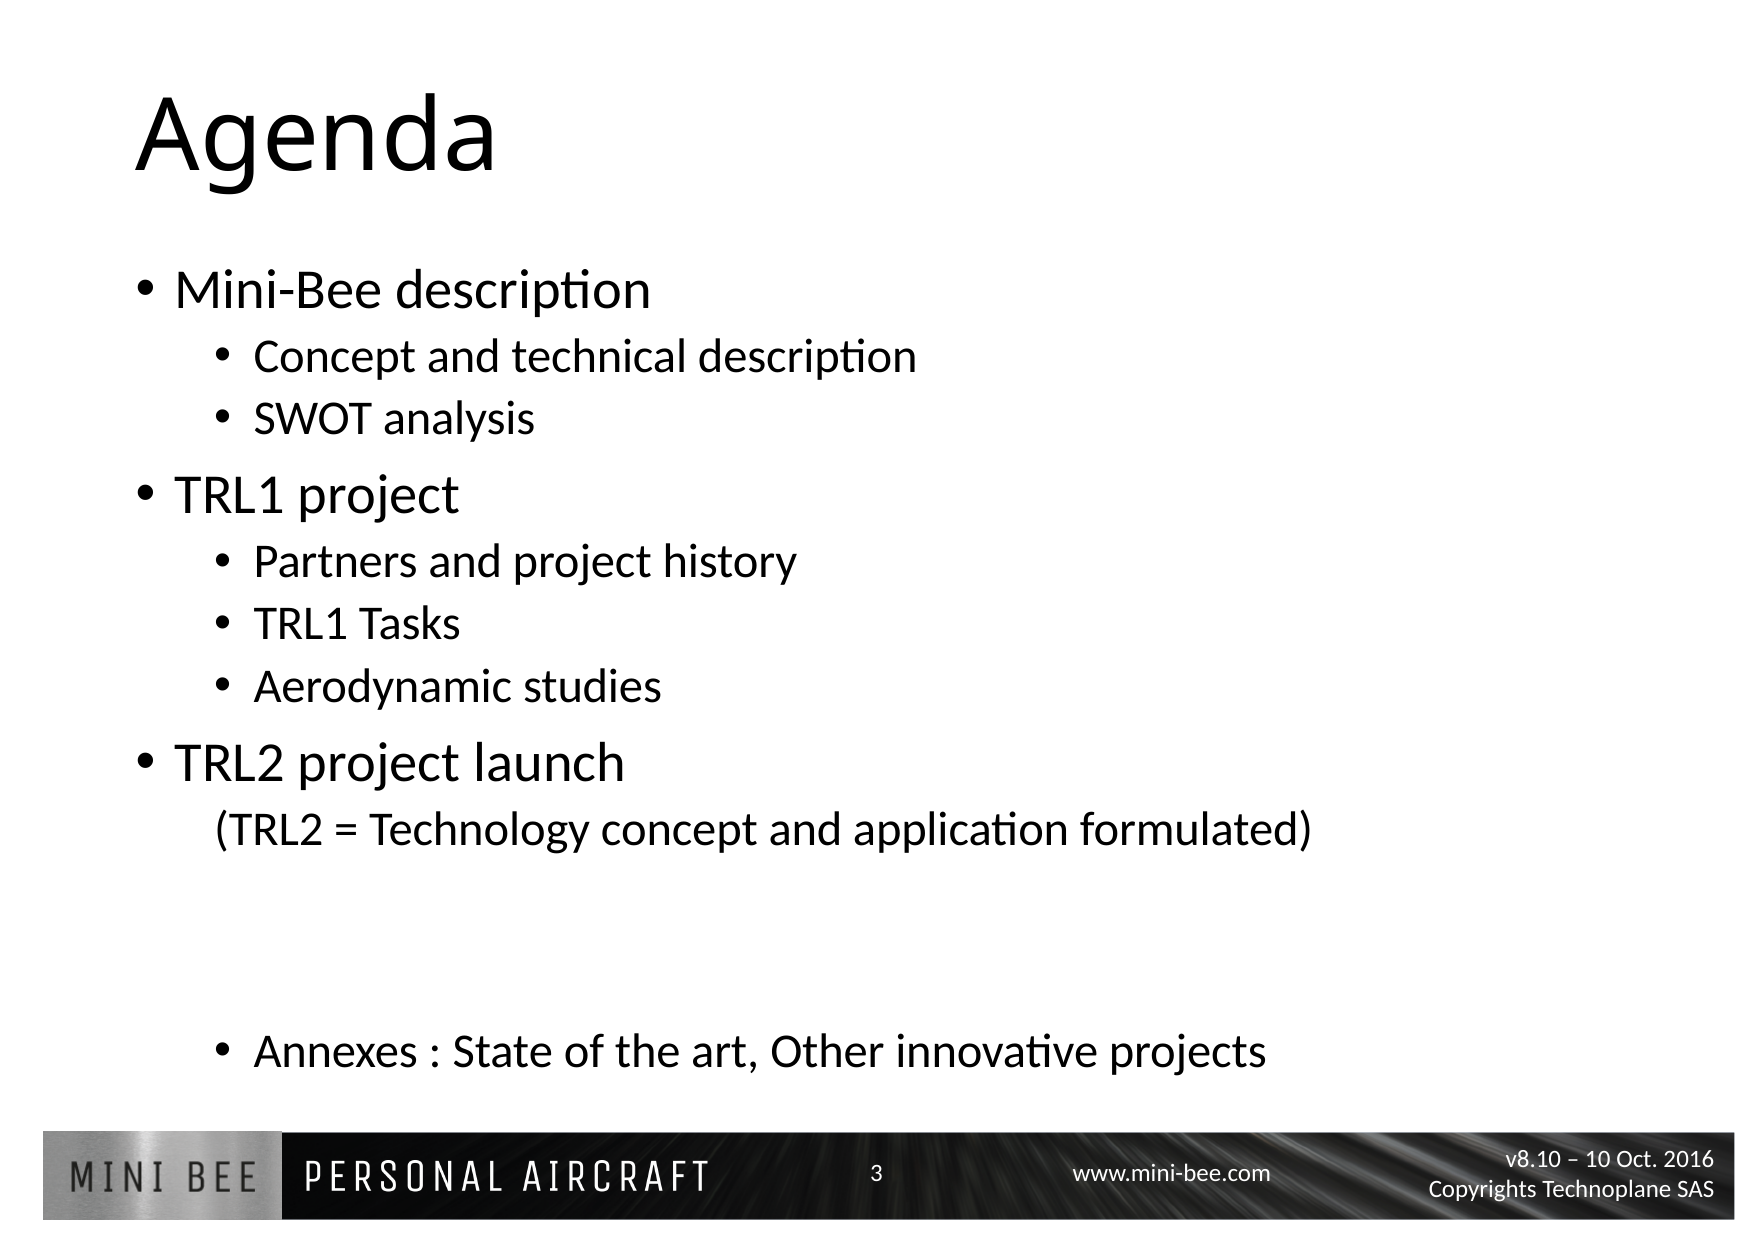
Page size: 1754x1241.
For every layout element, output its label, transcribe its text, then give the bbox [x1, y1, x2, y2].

slide_number 3 [816, 1149, 937, 1195]
picture [43, 1131, 1739, 1220]
title Agenda [120, 66, 1634, 210]
list Mini-Bee description Concept and technical description SWOT analysis TRL1 project Partners and project history TRL1 Tasks Aerodynamic studies TRL2 project launch (TRL2 = Technology concept and application formulated) Annexes : State of the art, Other innovative projects [120, 252, 1634, 1094]
